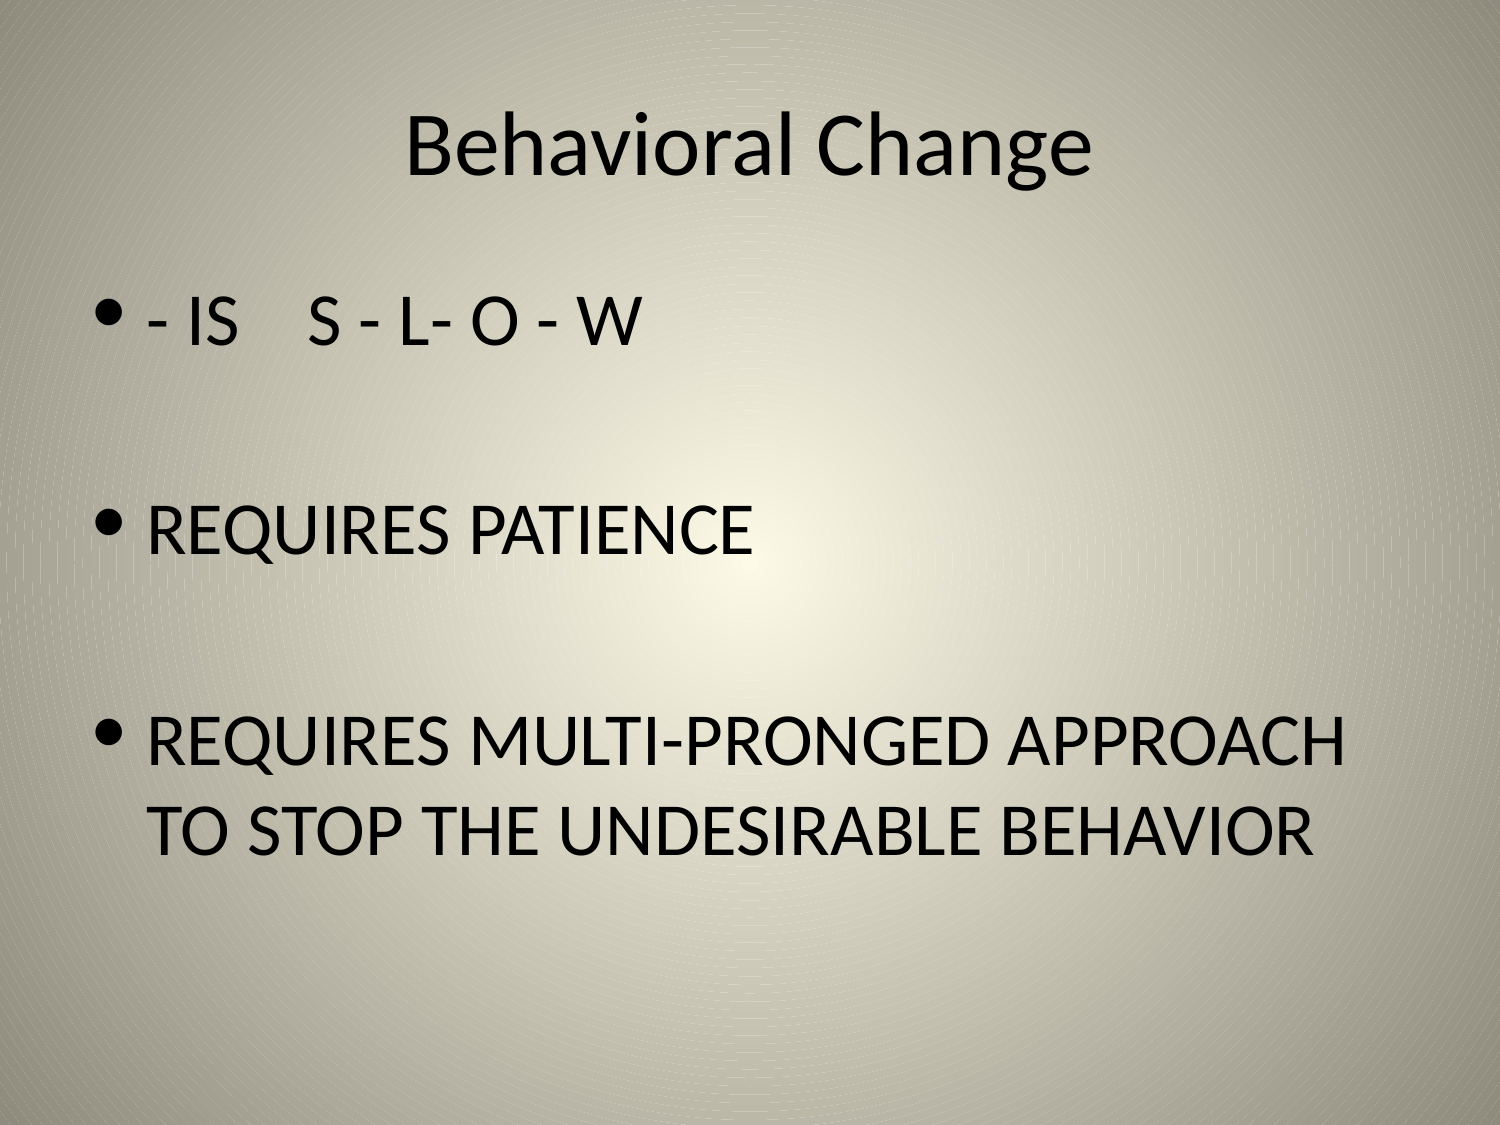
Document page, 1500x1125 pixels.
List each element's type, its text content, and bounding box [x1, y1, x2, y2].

title Behavioral Change [75, 45, 1425, 233]
list - IS S - L- O - W REQUIRES PATIENCE REQUIRES MULTI-PRONGED APPROACH TO STOP THE UNDESIRABLE BEHAVIOR [75, 262, 1425, 1005]
